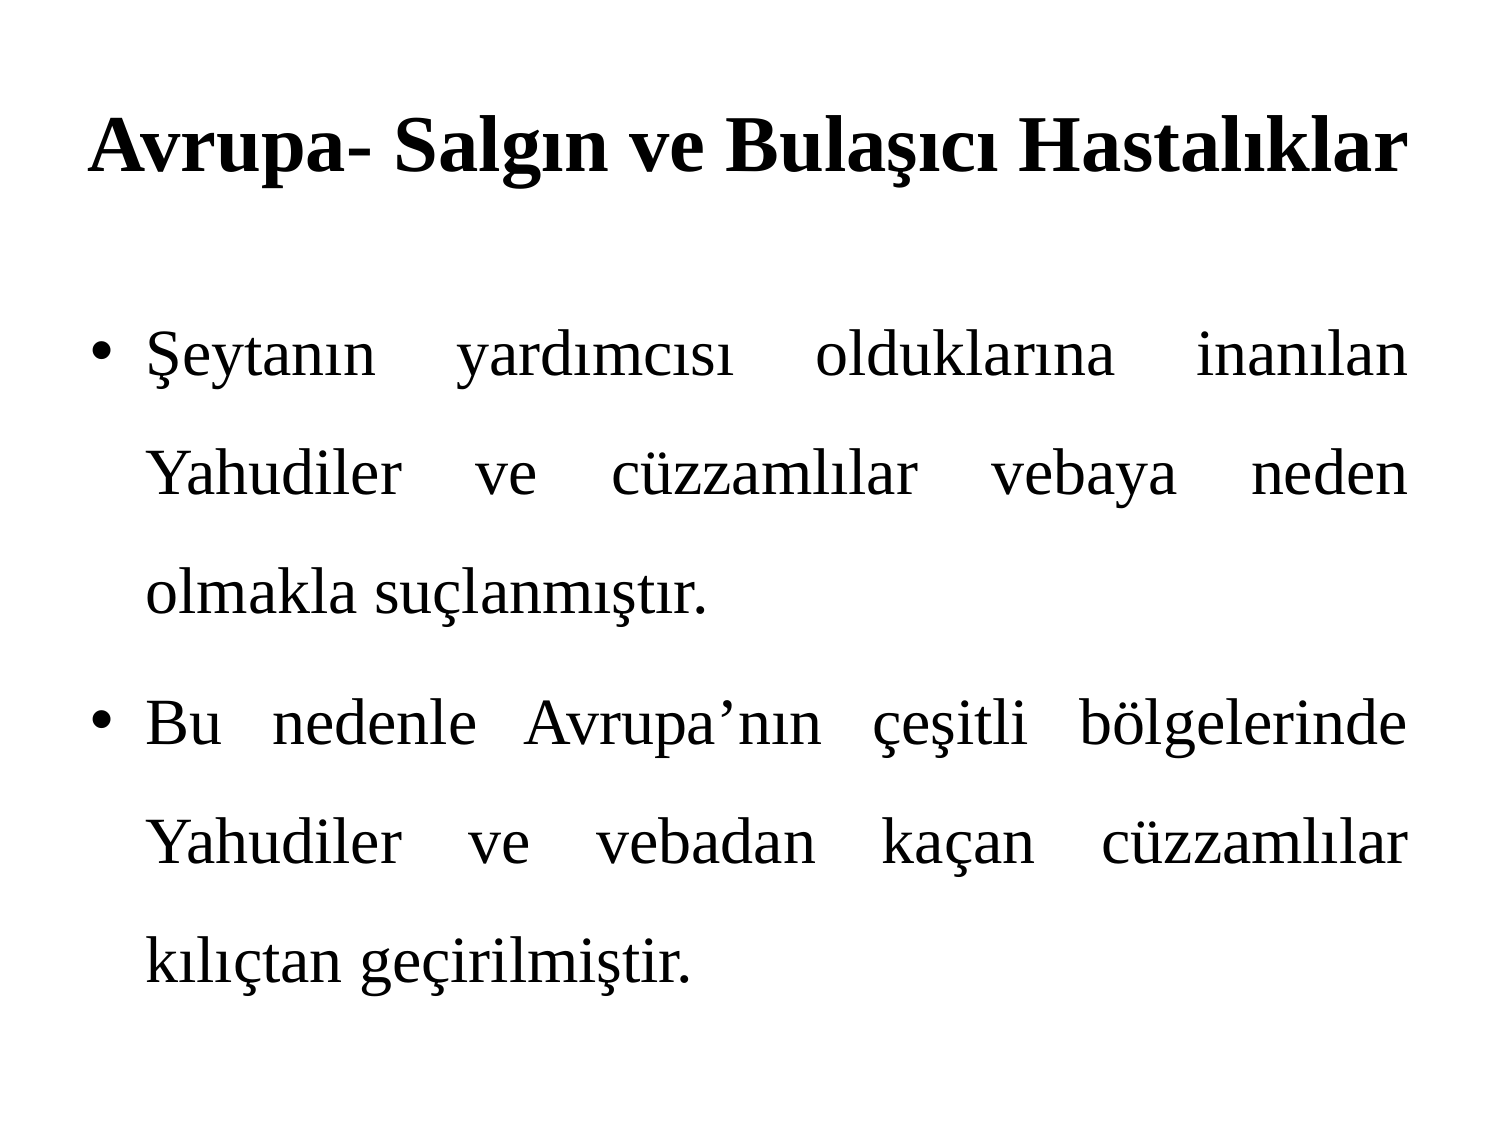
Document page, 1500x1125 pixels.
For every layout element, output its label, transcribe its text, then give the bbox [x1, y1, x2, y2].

list Şeytanın yardımcısı olduklarına inanılan Yahudiler ve cüzzamlılar vebaya neden olmakla suçlanmıştır. Bu nedenle Avrupa’nın çeşitli bölgelerinde Yahudiler ve vebadan kaçan cüzzamlılar kılıçtan geçirilmiştir. [75, 262, 1425, 1005]
title Avrupa- Salgın ve Bulaşıcı Hastalıklar [41, 45, 1459, 233]
